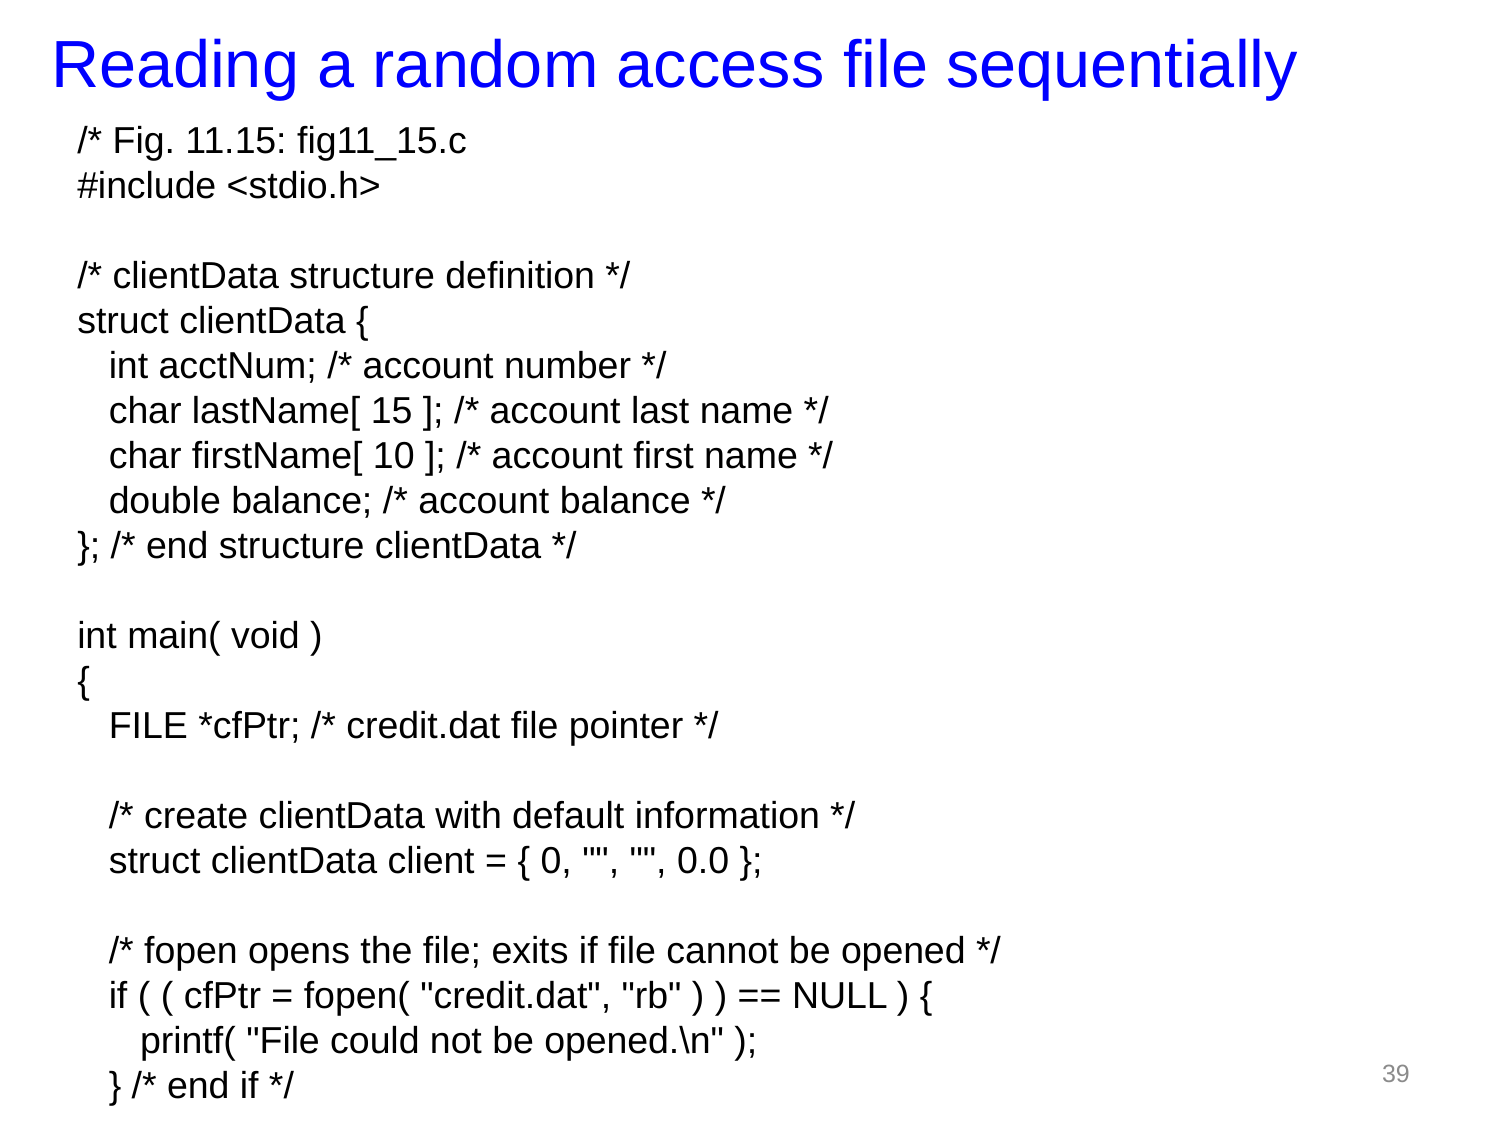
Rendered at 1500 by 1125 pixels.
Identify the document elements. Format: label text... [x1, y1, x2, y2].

text_box Reading a random access file sequentially [35, 12, 1389, 109]
text_box /* Fig. 11.15: fig11_15.c #include <stdio.h> /* clientData structure definition */ struct clientData { int acctNum; /* account number */ char lastName[ 15 ]; /* account last name */ char firstName[ 10 ]; /* account first name */ double balance; /* account balance */ }; /* end structure clientData */ int main( void ) { FILE *cfPtr; /* credit.dat file pointer */ /* create clientData with default information */ struct clientData client = { 0, "", "", 0.0 }; /* fopen opens the file; exits if file cannot be opened */ if ( ( cfPtr = fopen( "credit.dat", "rb" ) ) == NULL ) { printf( "File could not be opened.\n" ); } /* end if */ [62, 109, 1363, 1114]
slide_number 39 [1074, 1042, 1425, 1103]
